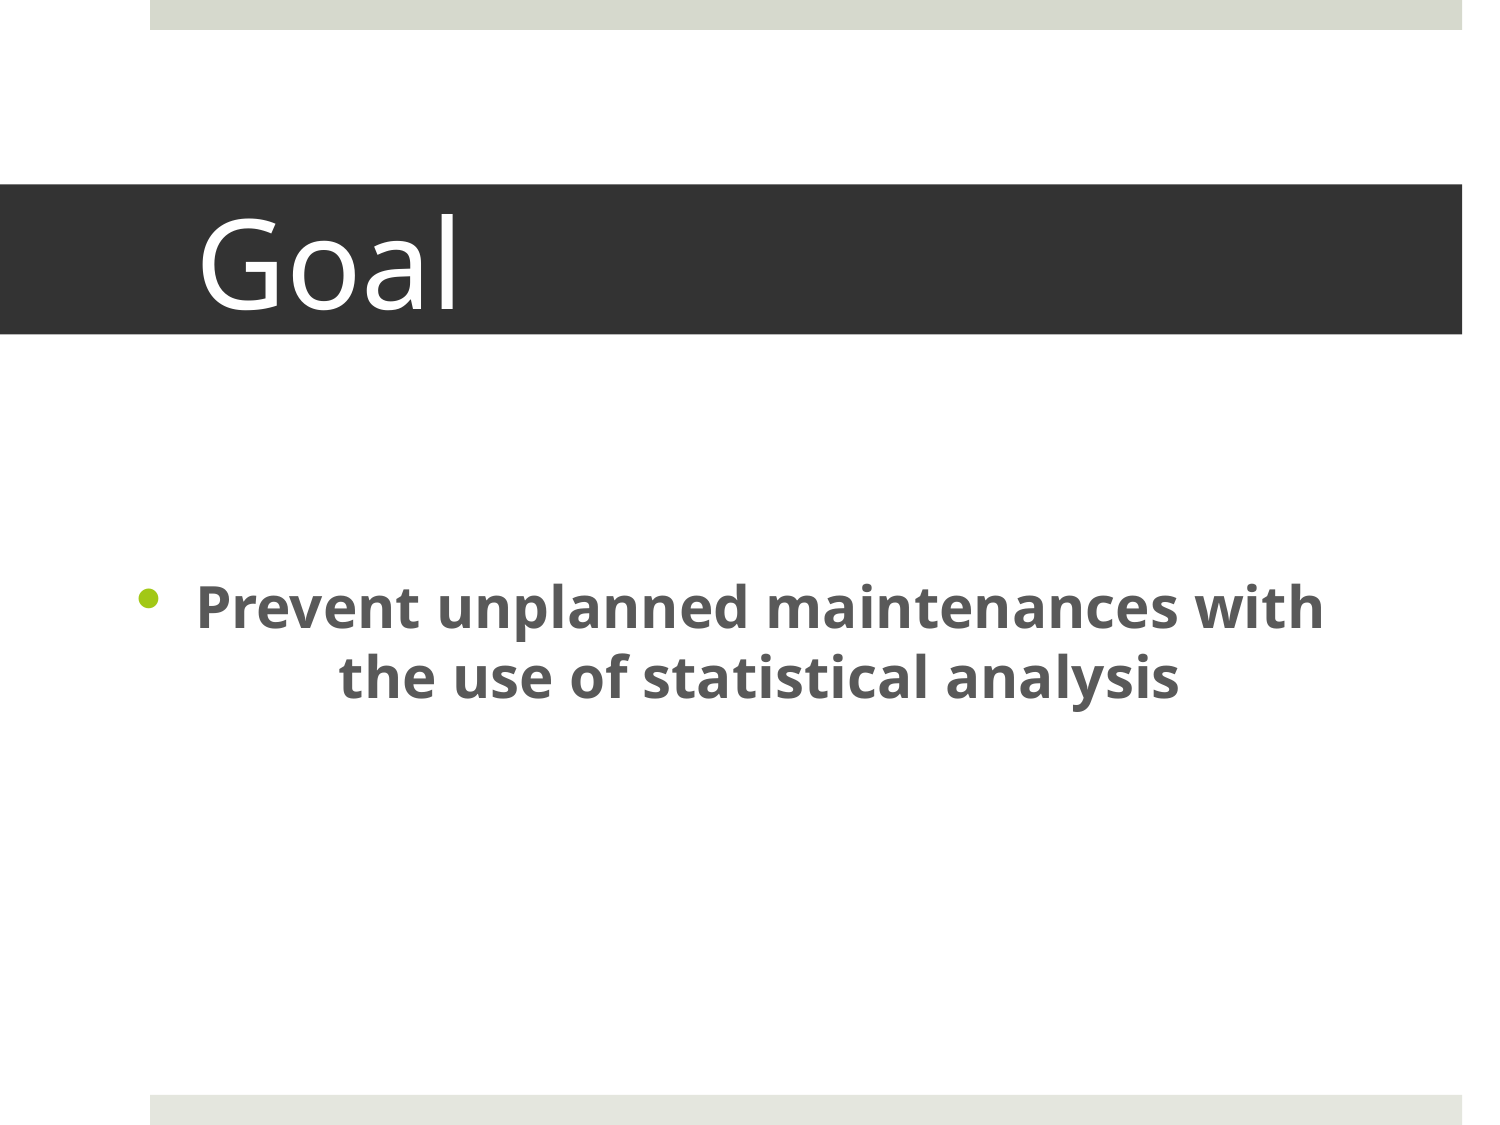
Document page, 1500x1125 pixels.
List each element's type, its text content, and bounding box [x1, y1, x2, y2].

title Goal [0, 184, 1463, 335]
list Prevent unplanned maintenances with the use of statistical analysis [107, 563, 1357, 1125]
